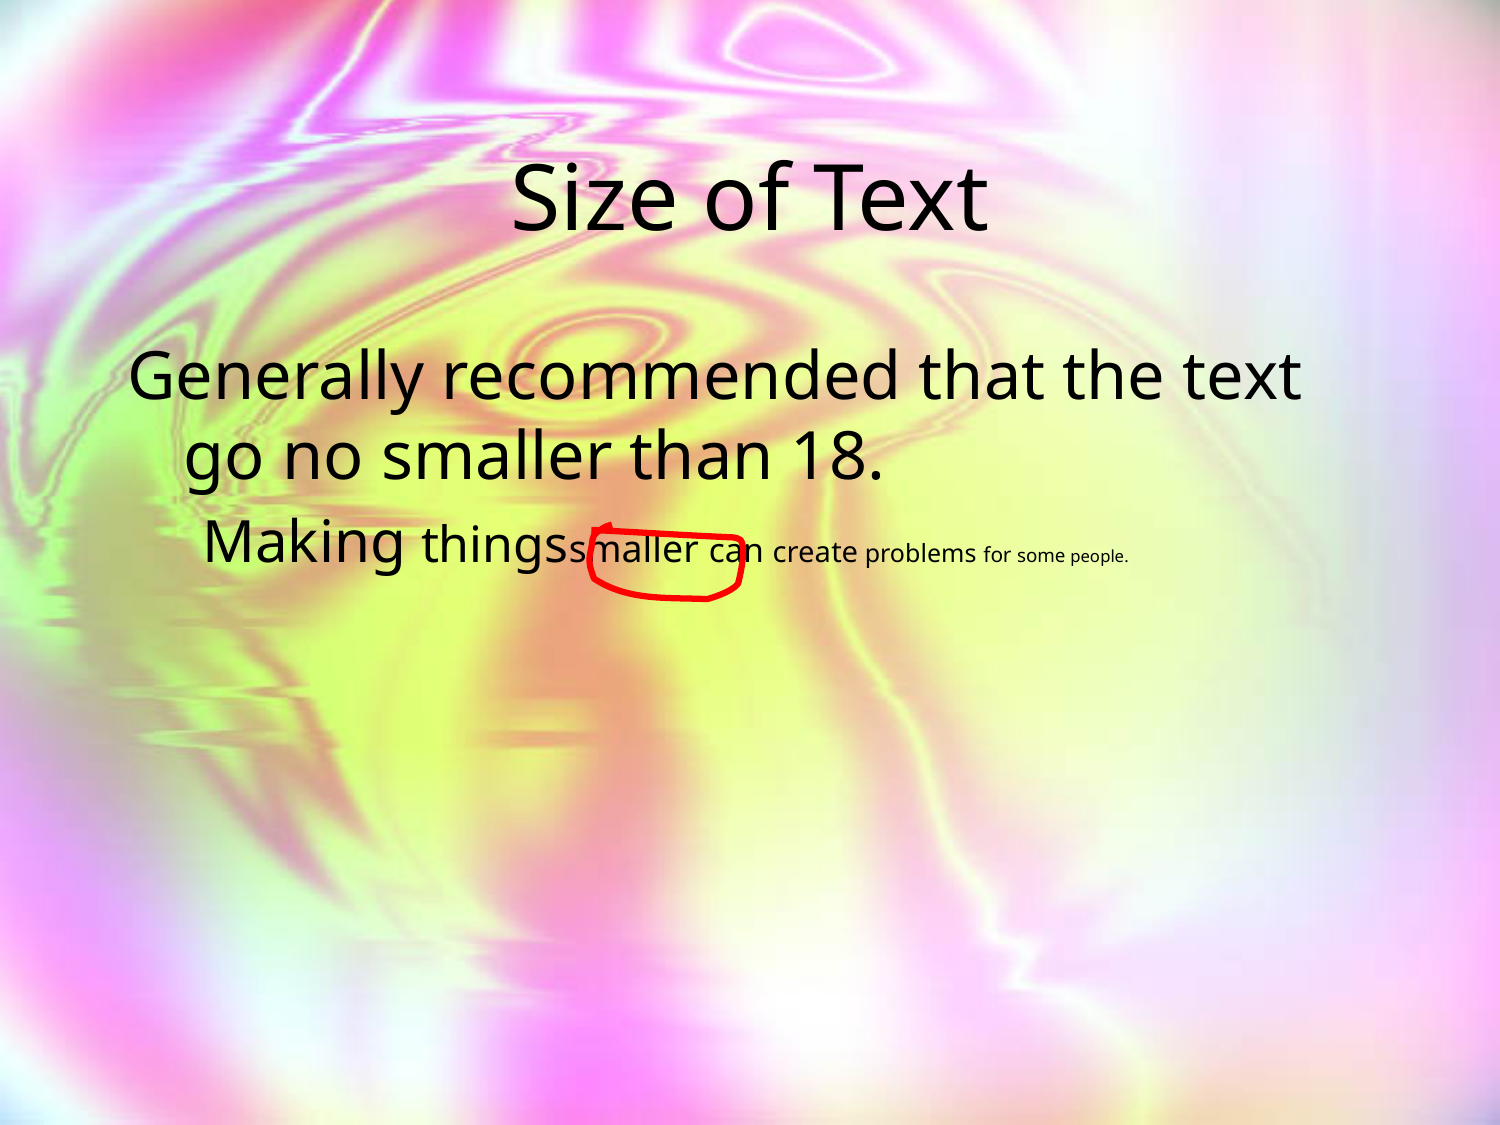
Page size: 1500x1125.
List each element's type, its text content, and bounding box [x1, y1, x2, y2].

picture [0, 0, 1500, 1125]
list Generally recommended that the text go no smaller than 18. Making thingssmaller can create problems for some people. [112, 324, 1388, 1001]
title Size of Text [112, 99, 1388, 288]
text_box [589, 524, 744, 600]
